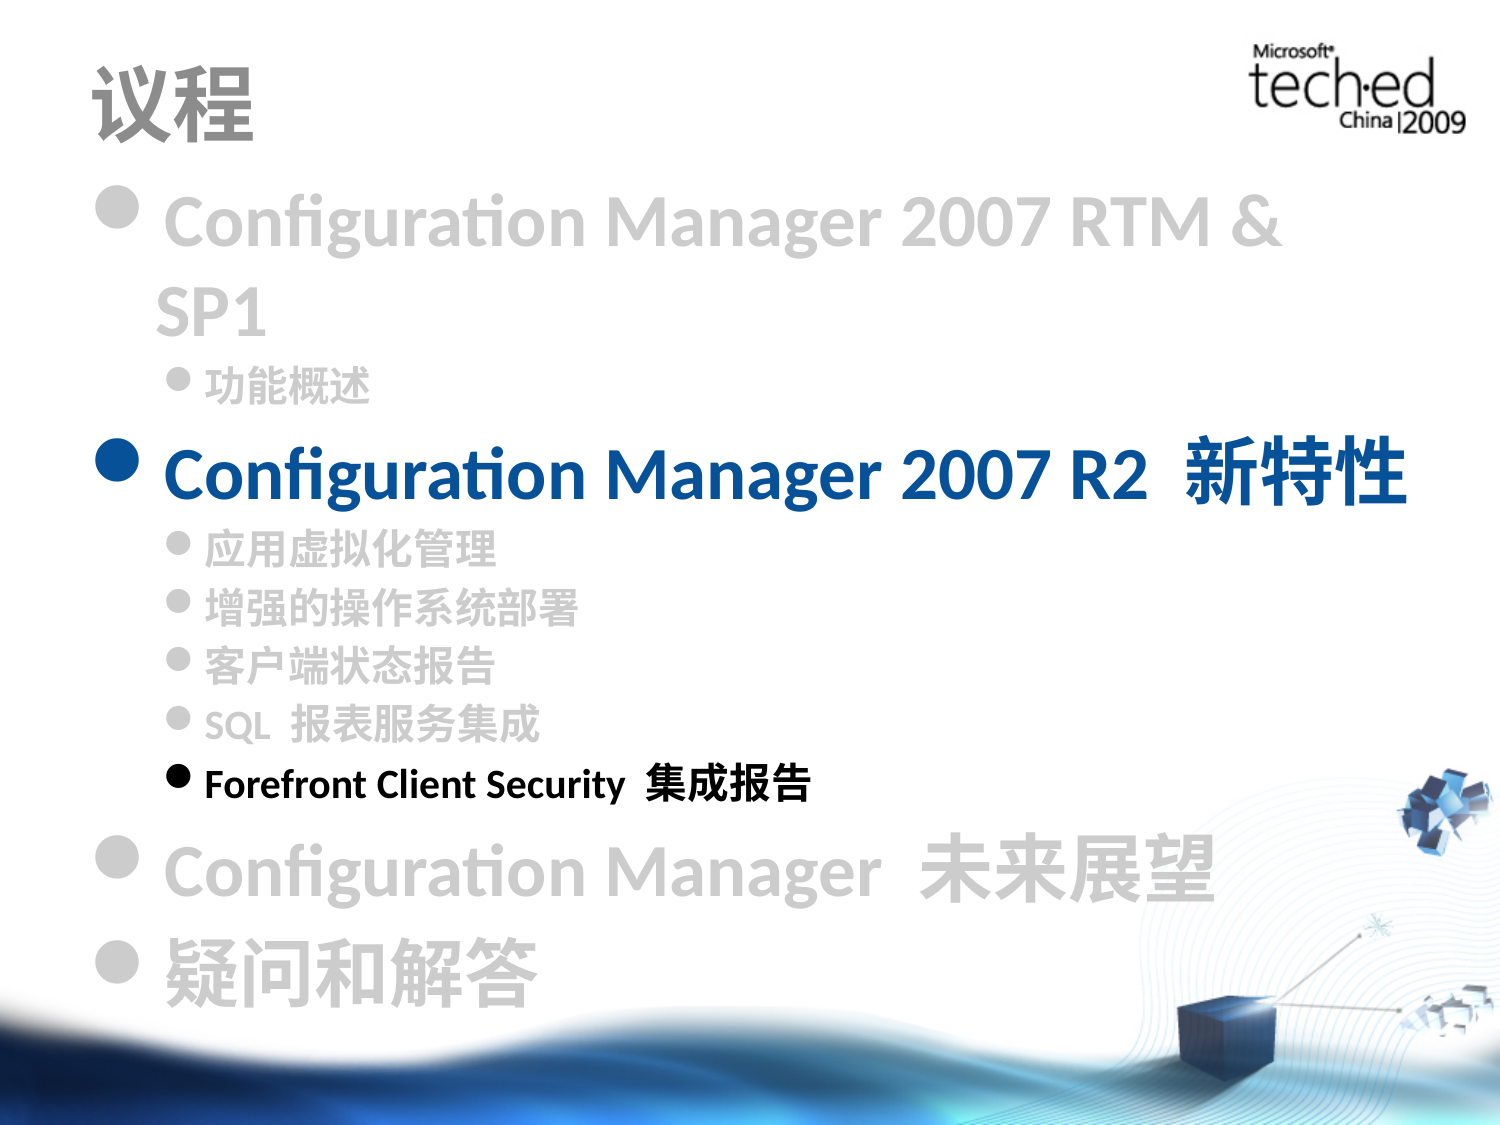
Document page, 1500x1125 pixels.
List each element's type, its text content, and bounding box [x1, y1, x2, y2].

title 议程 [75, 45, 1425, 164]
picture [0, 0, 1500, 1125]
list Configuration Manager 2007 RTM & SP1 功能概述 Configuration Manager 2007 R2 新特性 应用虚拟化管理 增强的操作系统部署 客户端状态报告 SQL 报表服务集成 Forefront Client Security 集成报告 Configuration Manager 未来展望 疑问和解答 [75, 164, 1425, 1032]
